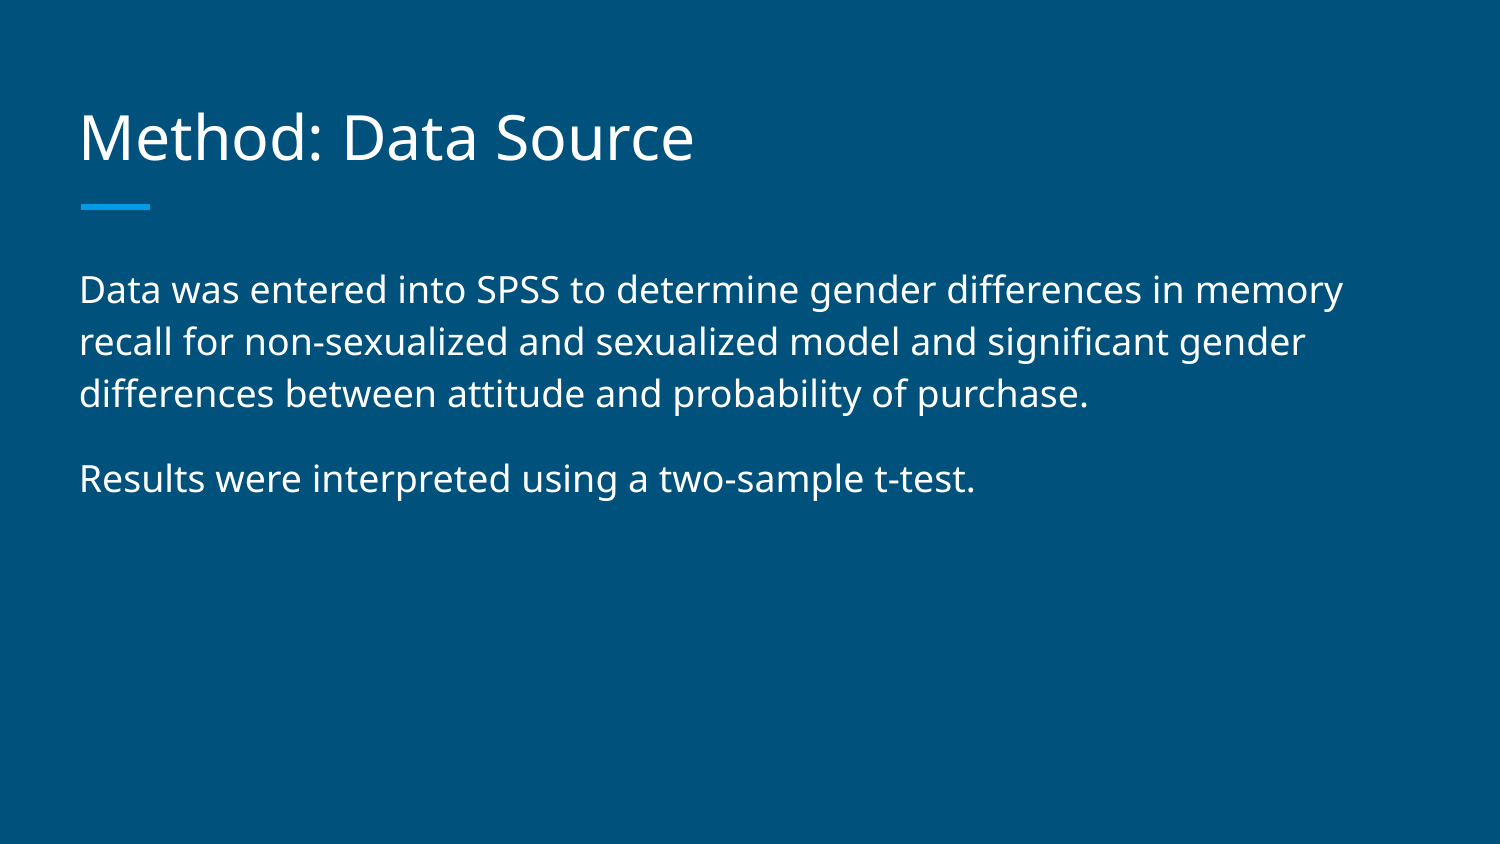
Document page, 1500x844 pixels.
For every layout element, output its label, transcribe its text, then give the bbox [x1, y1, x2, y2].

title Method: Data Source [63, 75, 1437, 188]
list Data was entered into SPSS to determine gender differences in memory recall for non-sexualized and sexualized model and significant gender differences between attitude and probability of purchase. Results were interpreted using a two-sample t-test. [63, 244, 1437, 750]
